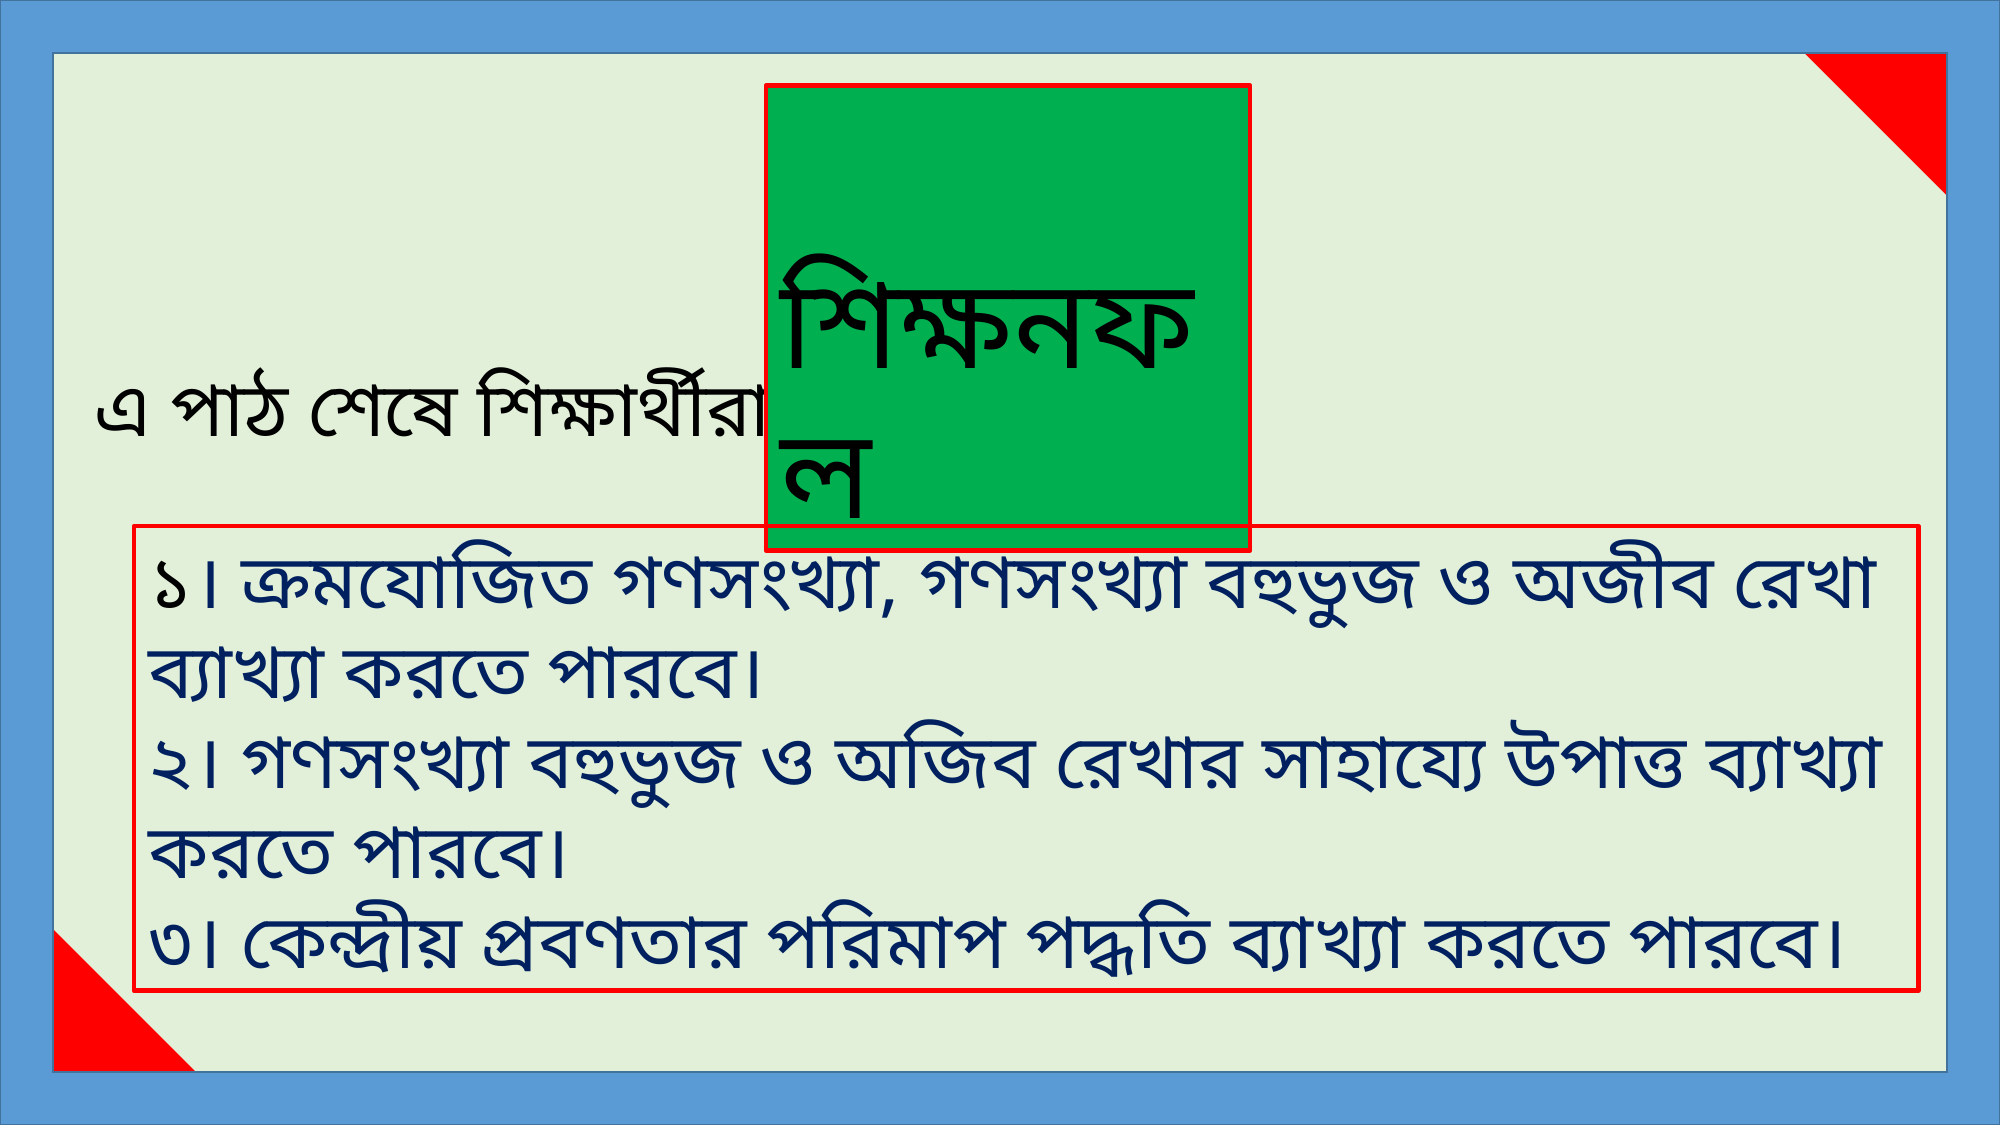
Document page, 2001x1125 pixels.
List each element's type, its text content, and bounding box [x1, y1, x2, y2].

text_box ১। ক্রমযোজিত গণসংখ্যা, গণসংখ্যা বহুভুজ ও অজীব রেখা ব্যাখ্যা করতে পারবে। ২। গণসংখ্যা বহুভুজ ও অজিব রেখার সাহায্যে উপাত্ত ব্যাখ্যা করতে পারবে। ৩। কেন্দ্রীয় প্রবণতার পরিমাপ পদ্ধতি ব্যাখ্যা করতে পারবে। [134, 526, 1919, 991]
text_box [54, 54, 1946, 1071]
text_box এ পাঠ শেষে শিক্ষার্থীরা... [79, 353, 766, 459]
text_box শিক্ষনফল [766, 85, 1250, 526]
text_box [0, 0, 2000, 1125]
